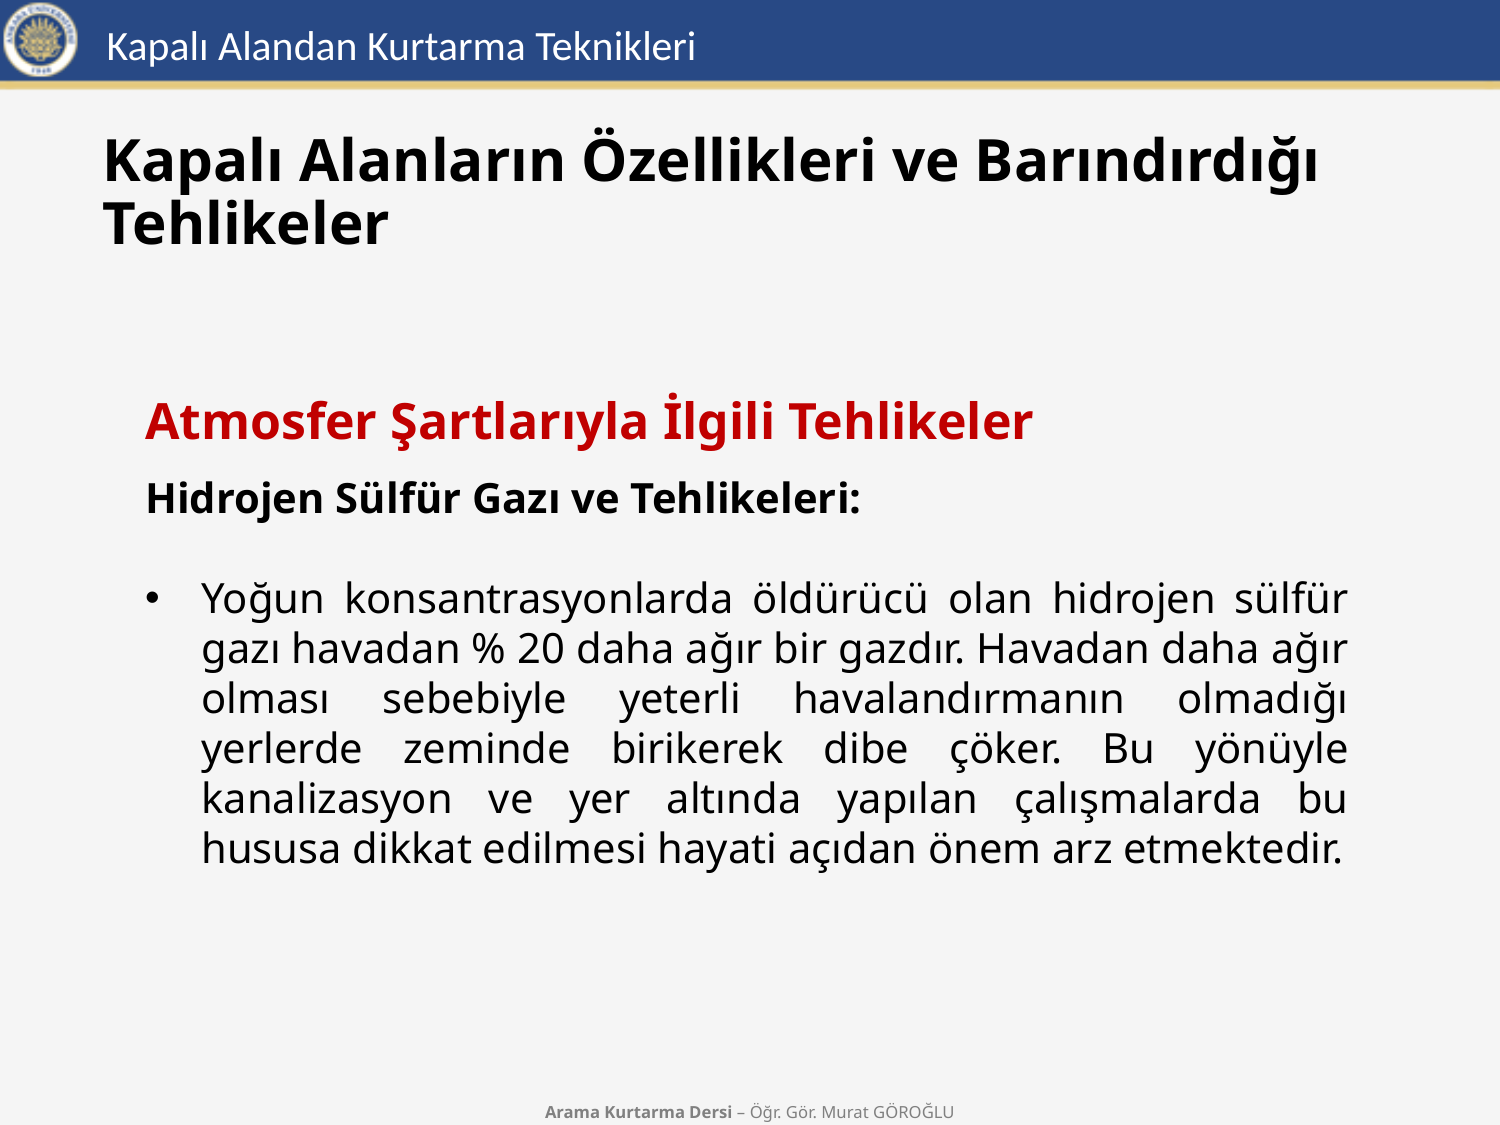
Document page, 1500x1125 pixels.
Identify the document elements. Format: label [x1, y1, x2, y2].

list [0, 0, 1500, 1125]
